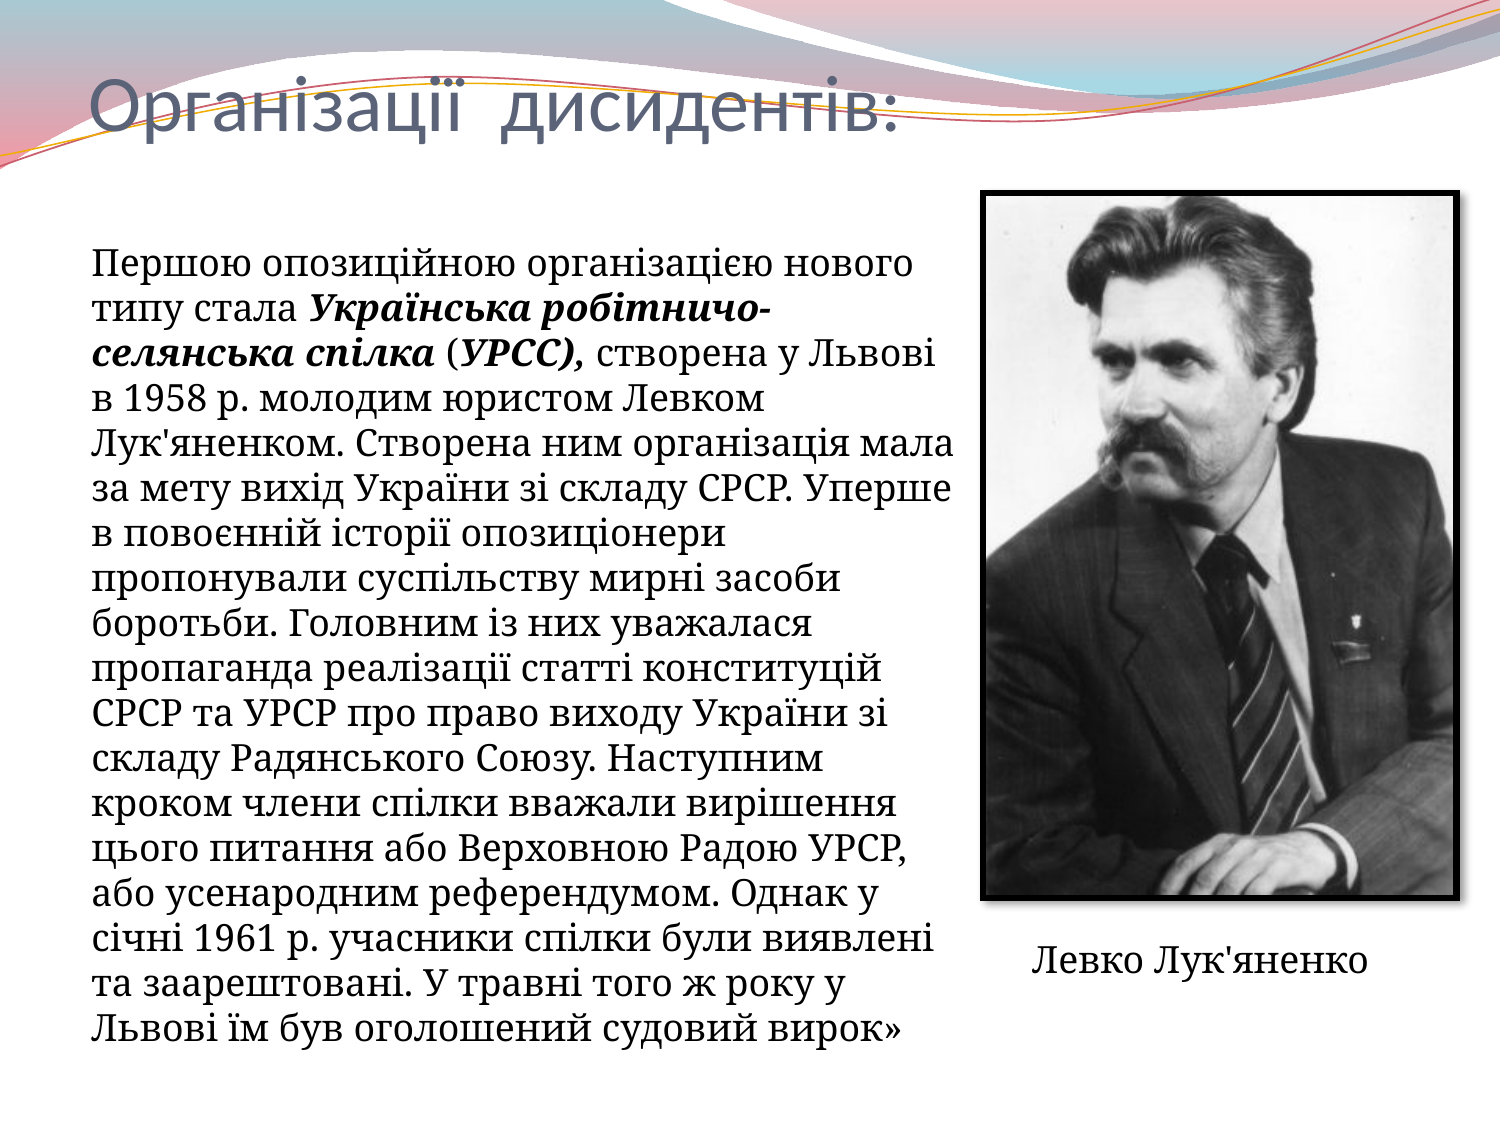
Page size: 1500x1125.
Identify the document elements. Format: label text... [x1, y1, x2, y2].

text_box Першою опозиційною організацією нового типу стала Українська робітничо-селянська спілка (УРСС), створена у Львові в 1958 р. молодим юристом Левком Лук'яненком. Створена ним організація мала за мету вихід України зі складу СРСР. Уперше в повоєнній історії опозиціонери пропонували суспільству мирні засоби боротьби. Головним із них уважалася пропаганда реалізації статті конституцій СРСР та УРСР про право виходу України зі складу Радянського Союзу. Наступним кроком члени спілки вважали вирішення цього питання або Верховною Радою УРСР, або усенародним референдумом. Однак у січні 1961 р. учасники спілки були виявлені та заарештовані. У травні того ж року у Львові їм був оголошений судовий вирок» [76, 231, 975, 1057]
text_box Левко Лук'яненко [1017, 928, 1385, 989]
picture [985, 196, 1454, 895]
title Організації дисидентів: [88, 42, 1451, 244]
